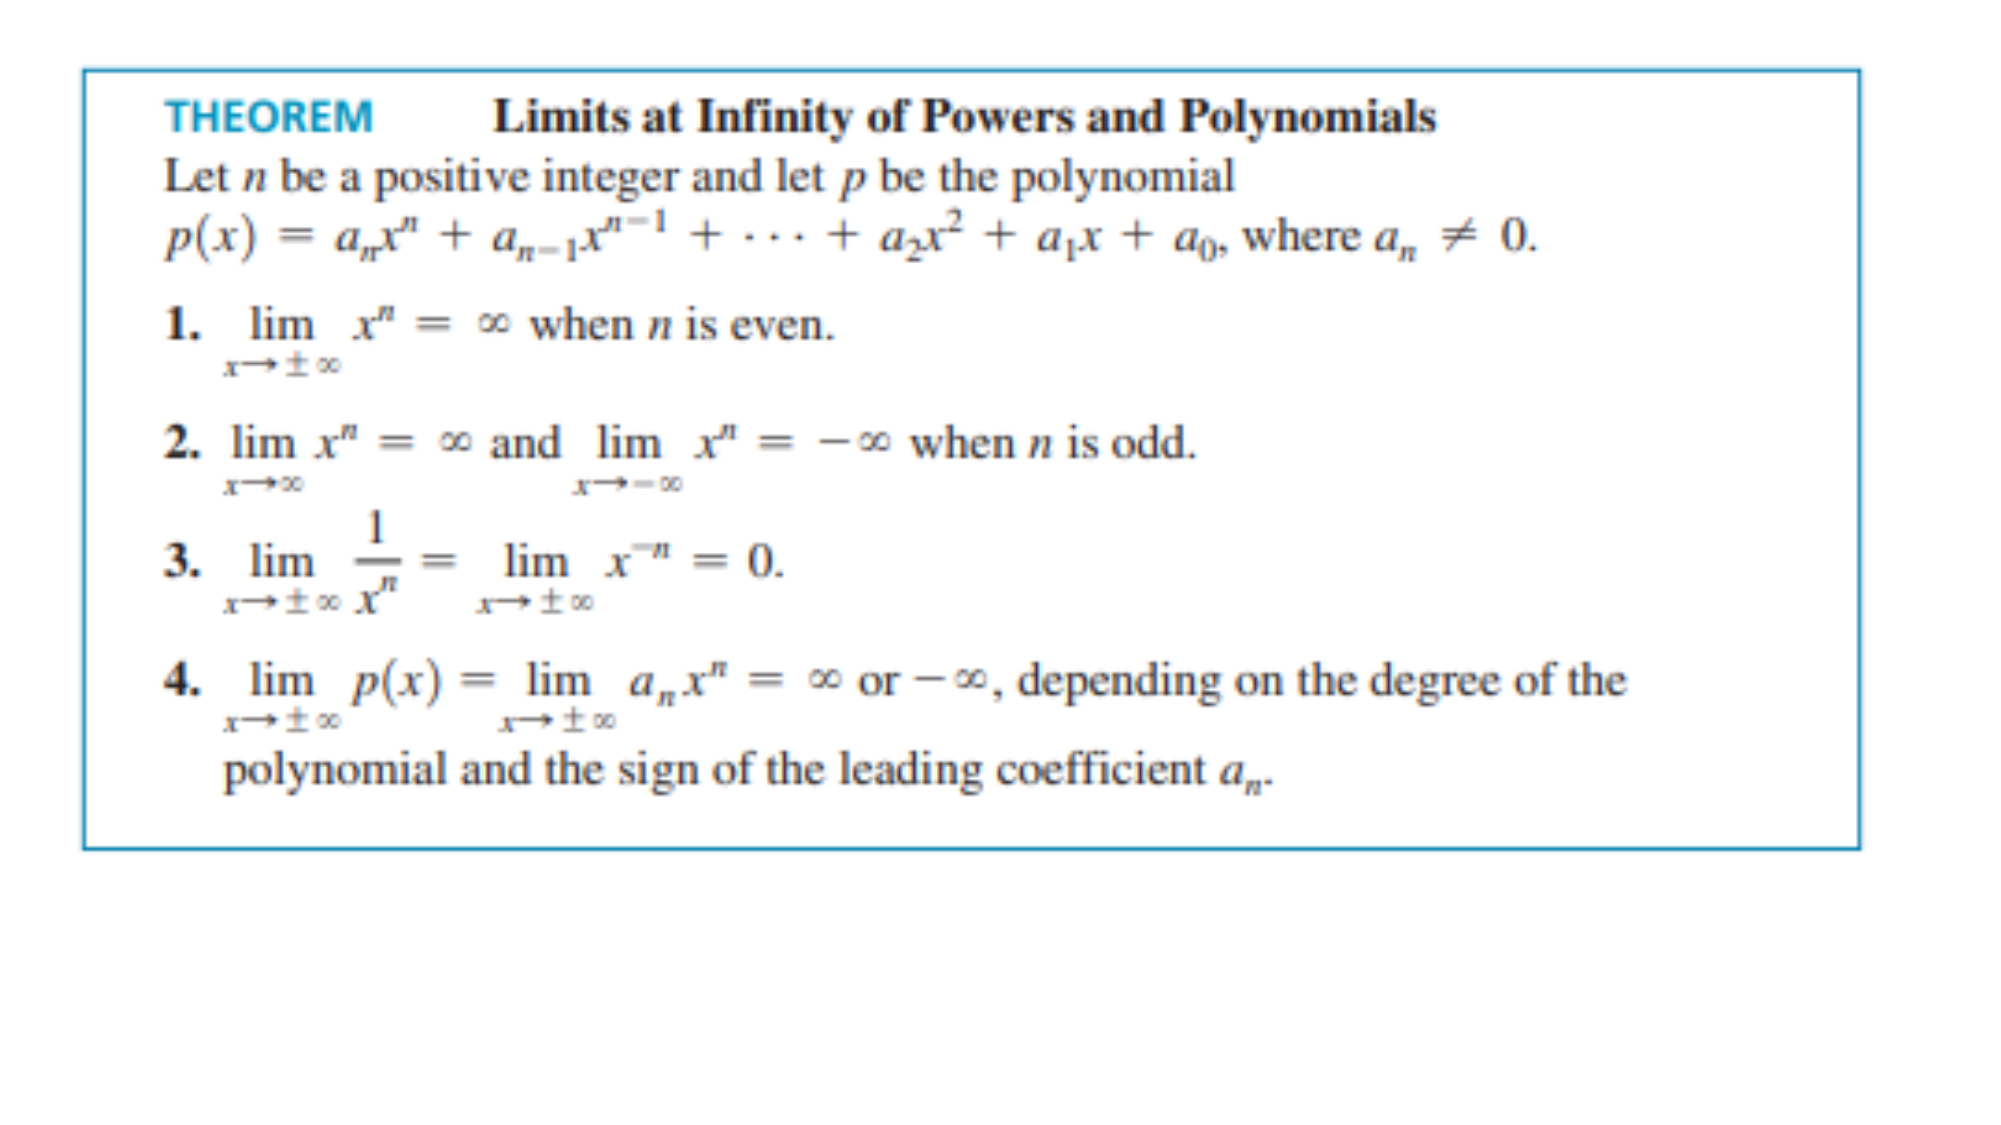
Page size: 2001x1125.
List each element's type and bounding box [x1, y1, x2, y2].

picture [69, 48, 1881, 867]
